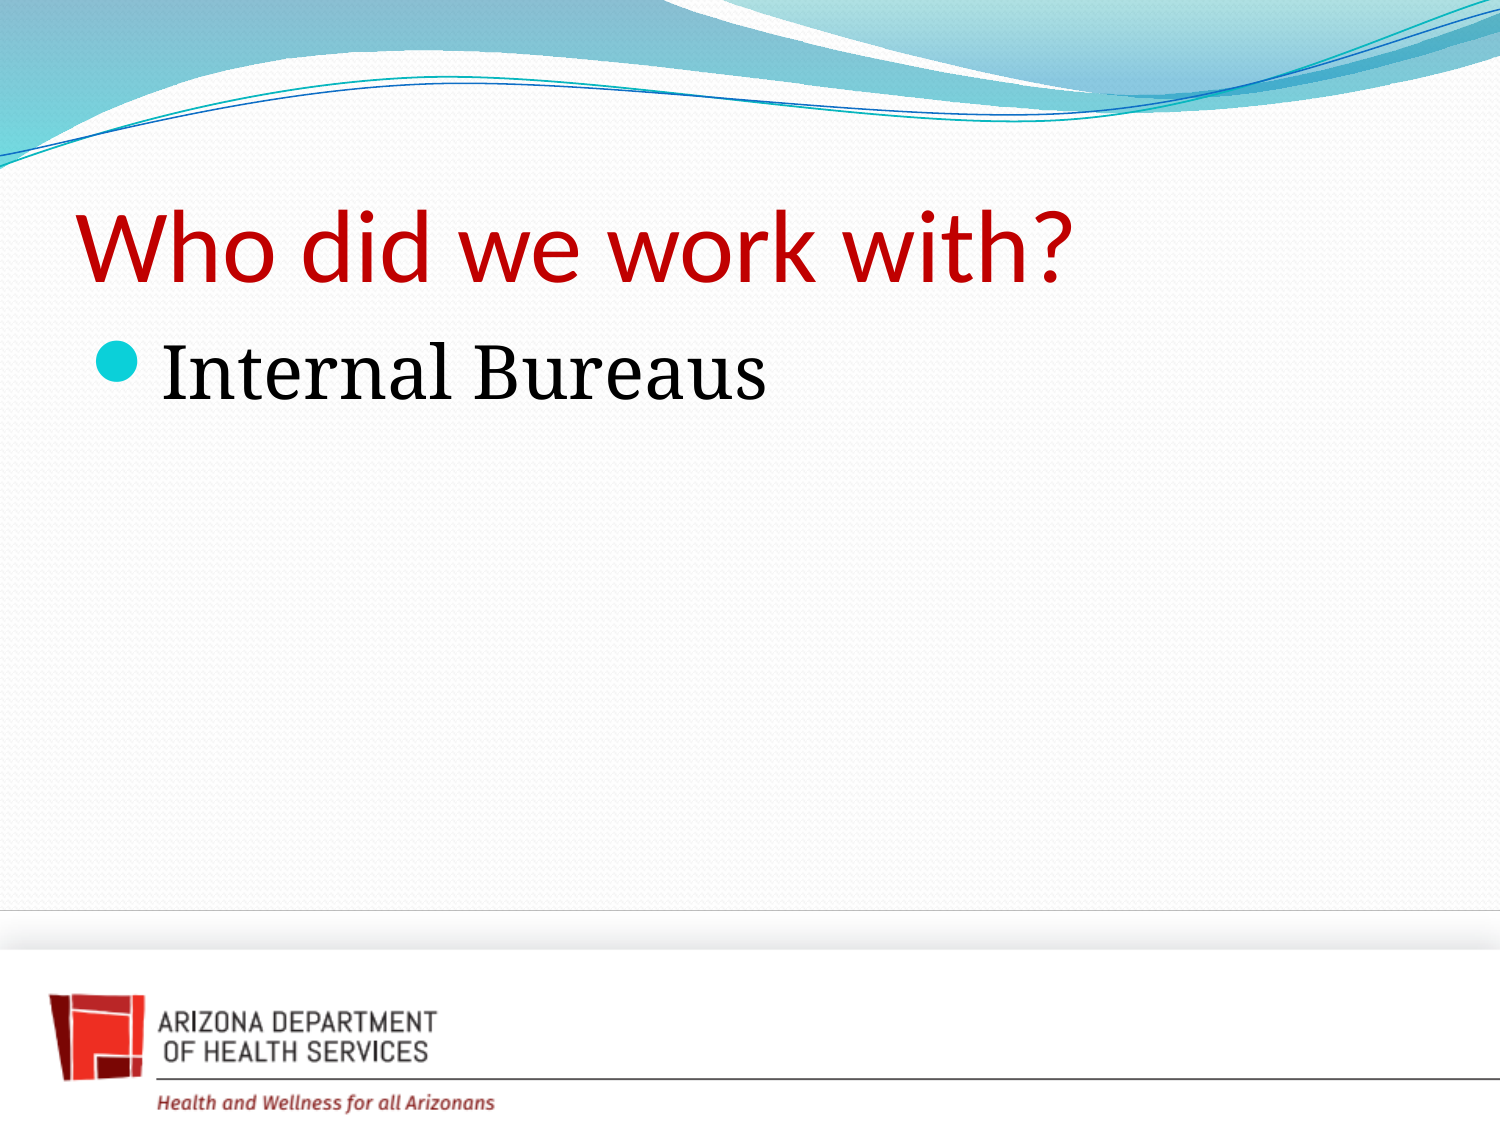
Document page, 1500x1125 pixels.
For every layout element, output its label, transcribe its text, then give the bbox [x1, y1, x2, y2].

list Internal Bureaus [75, 317, 1425, 1038]
title Who did we work with? [75, 115, 1425, 303]
